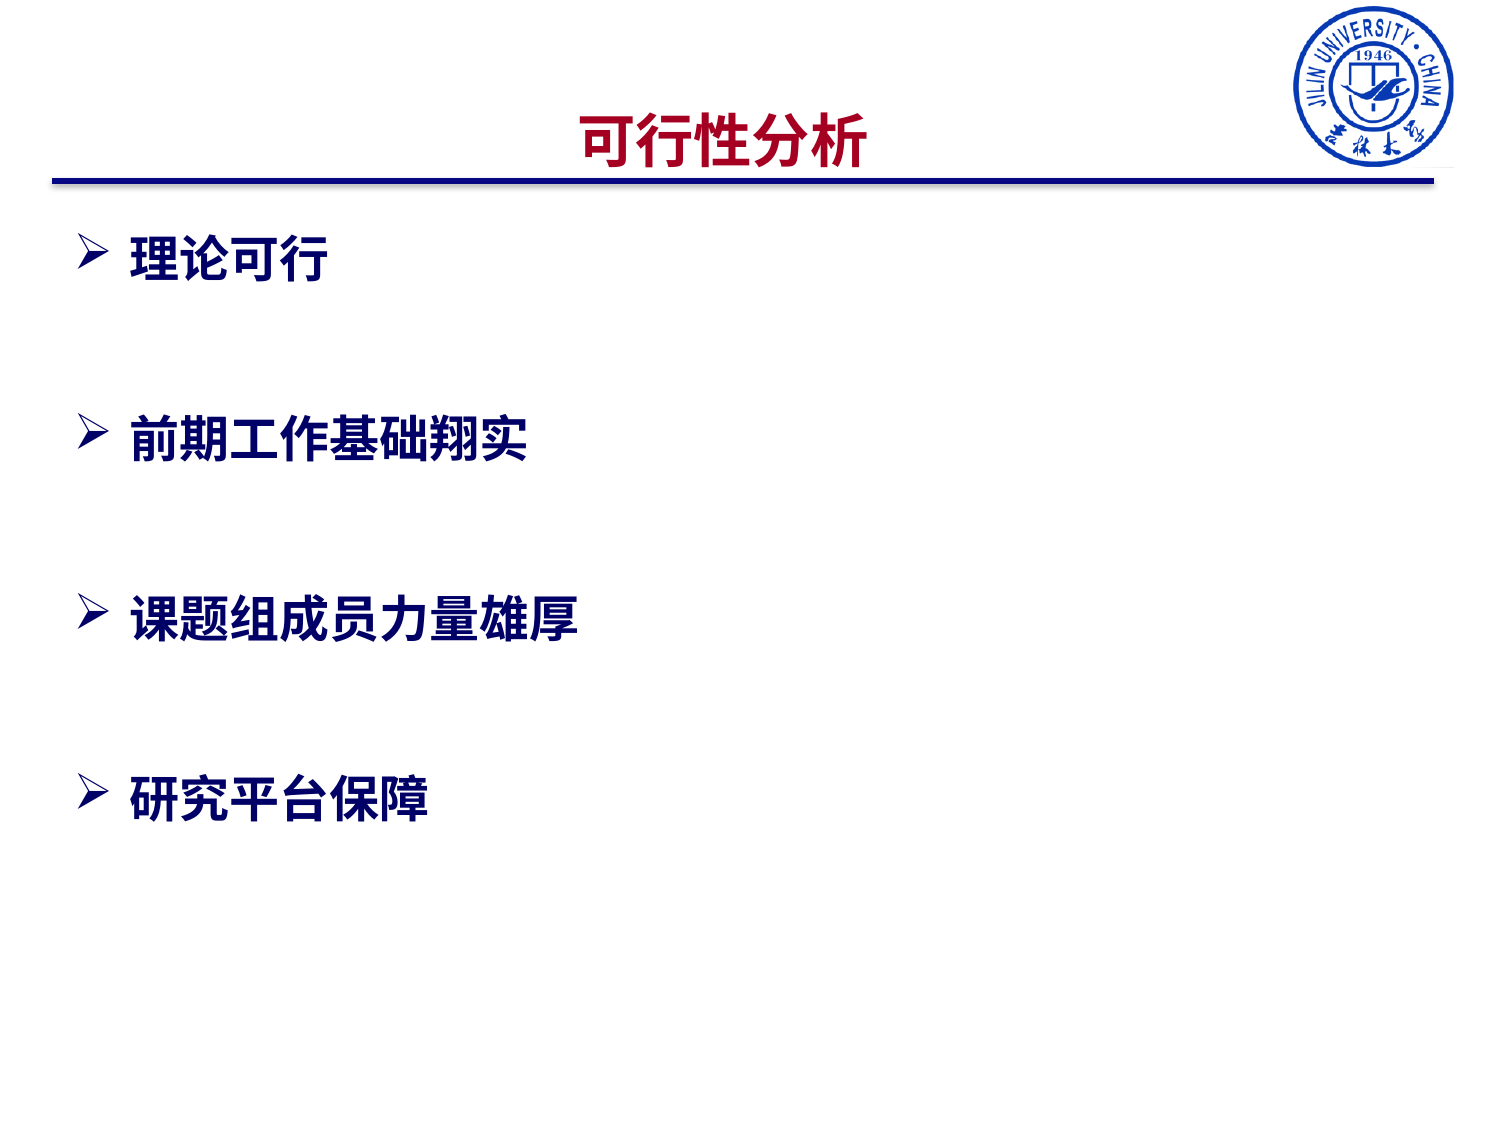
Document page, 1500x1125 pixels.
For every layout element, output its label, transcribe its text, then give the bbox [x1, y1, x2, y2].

text_box 理论可行 前期工作基础翔实 课题组成员力量雄厚 研究平台保障 [58, 190, 1384, 1003]
picture [1289, 4, 1454, 168]
text_box 可行性分析 [562, 93, 914, 186]
